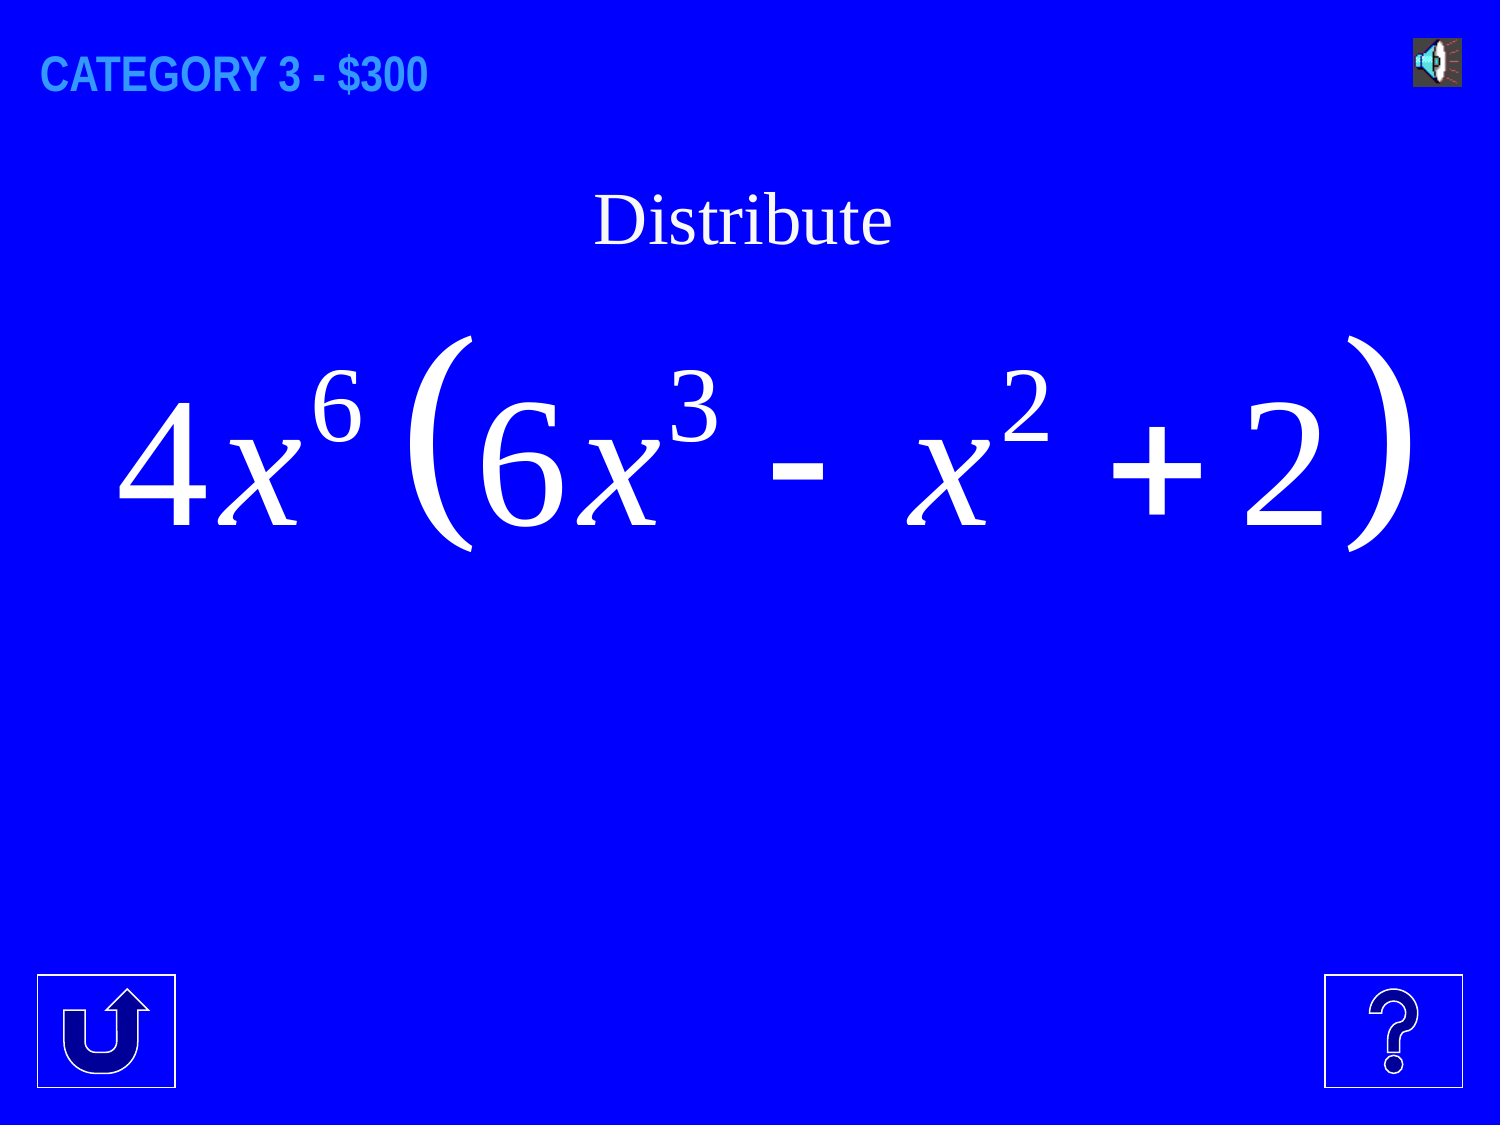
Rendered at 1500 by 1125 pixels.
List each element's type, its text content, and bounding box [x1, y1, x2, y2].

text_box [37, 975, 175, 1088]
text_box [88, 308, 1433, 649]
text_box Distribute [87, 162, 1400, 268]
title CATEGORY 3 - $300 [24, 37, 1301, 113]
picture [1412, 37, 1463, 88]
text_box [1324, 975, 1463, 1088]
